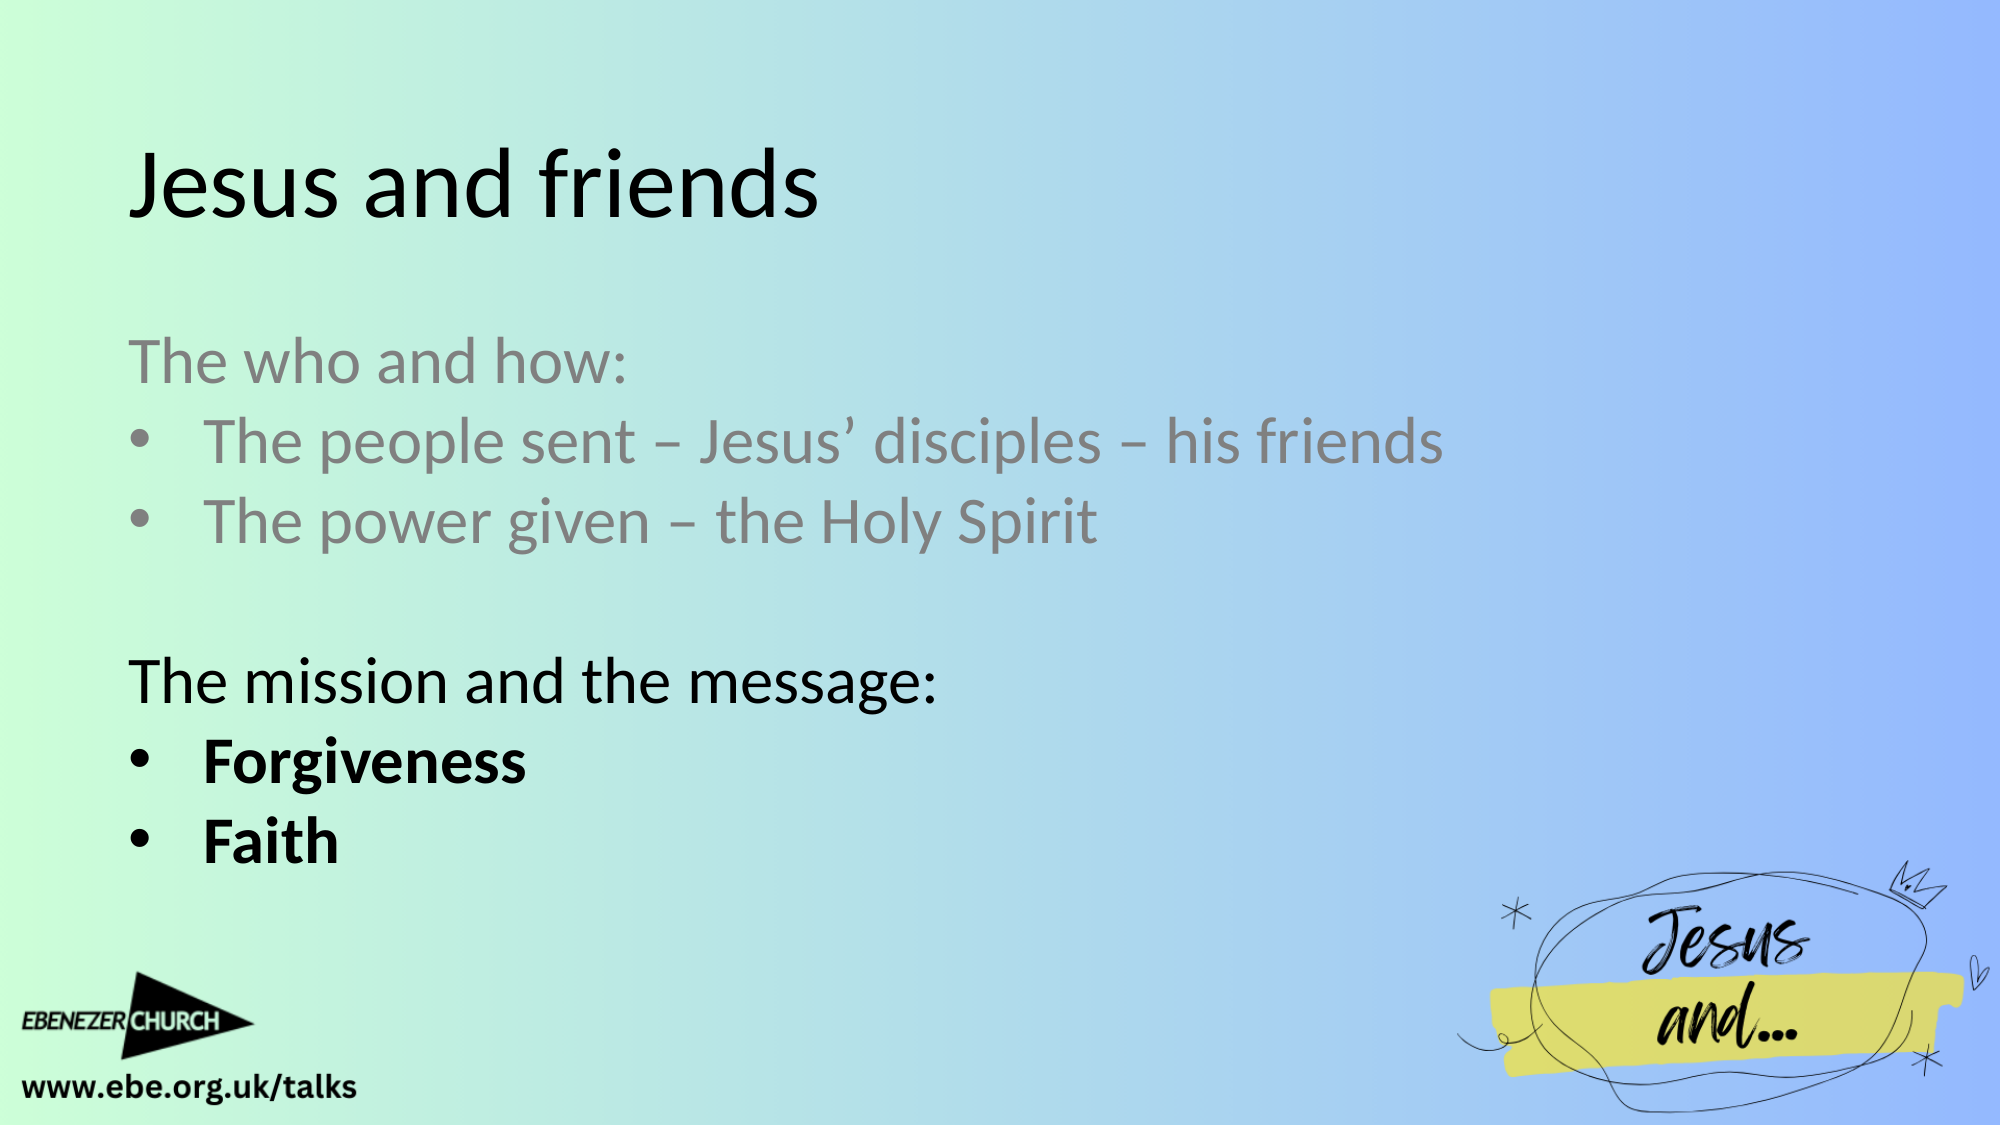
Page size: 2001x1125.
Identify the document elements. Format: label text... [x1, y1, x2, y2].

text_box Jesus and friends The who and how: The people sent – Jesus’ disciples – his friends The power given – the Holy Spirit The mission and the message: Forgiveness Faith [113, 109, 1702, 885]
picture [0, 0, 2000, 1125]
